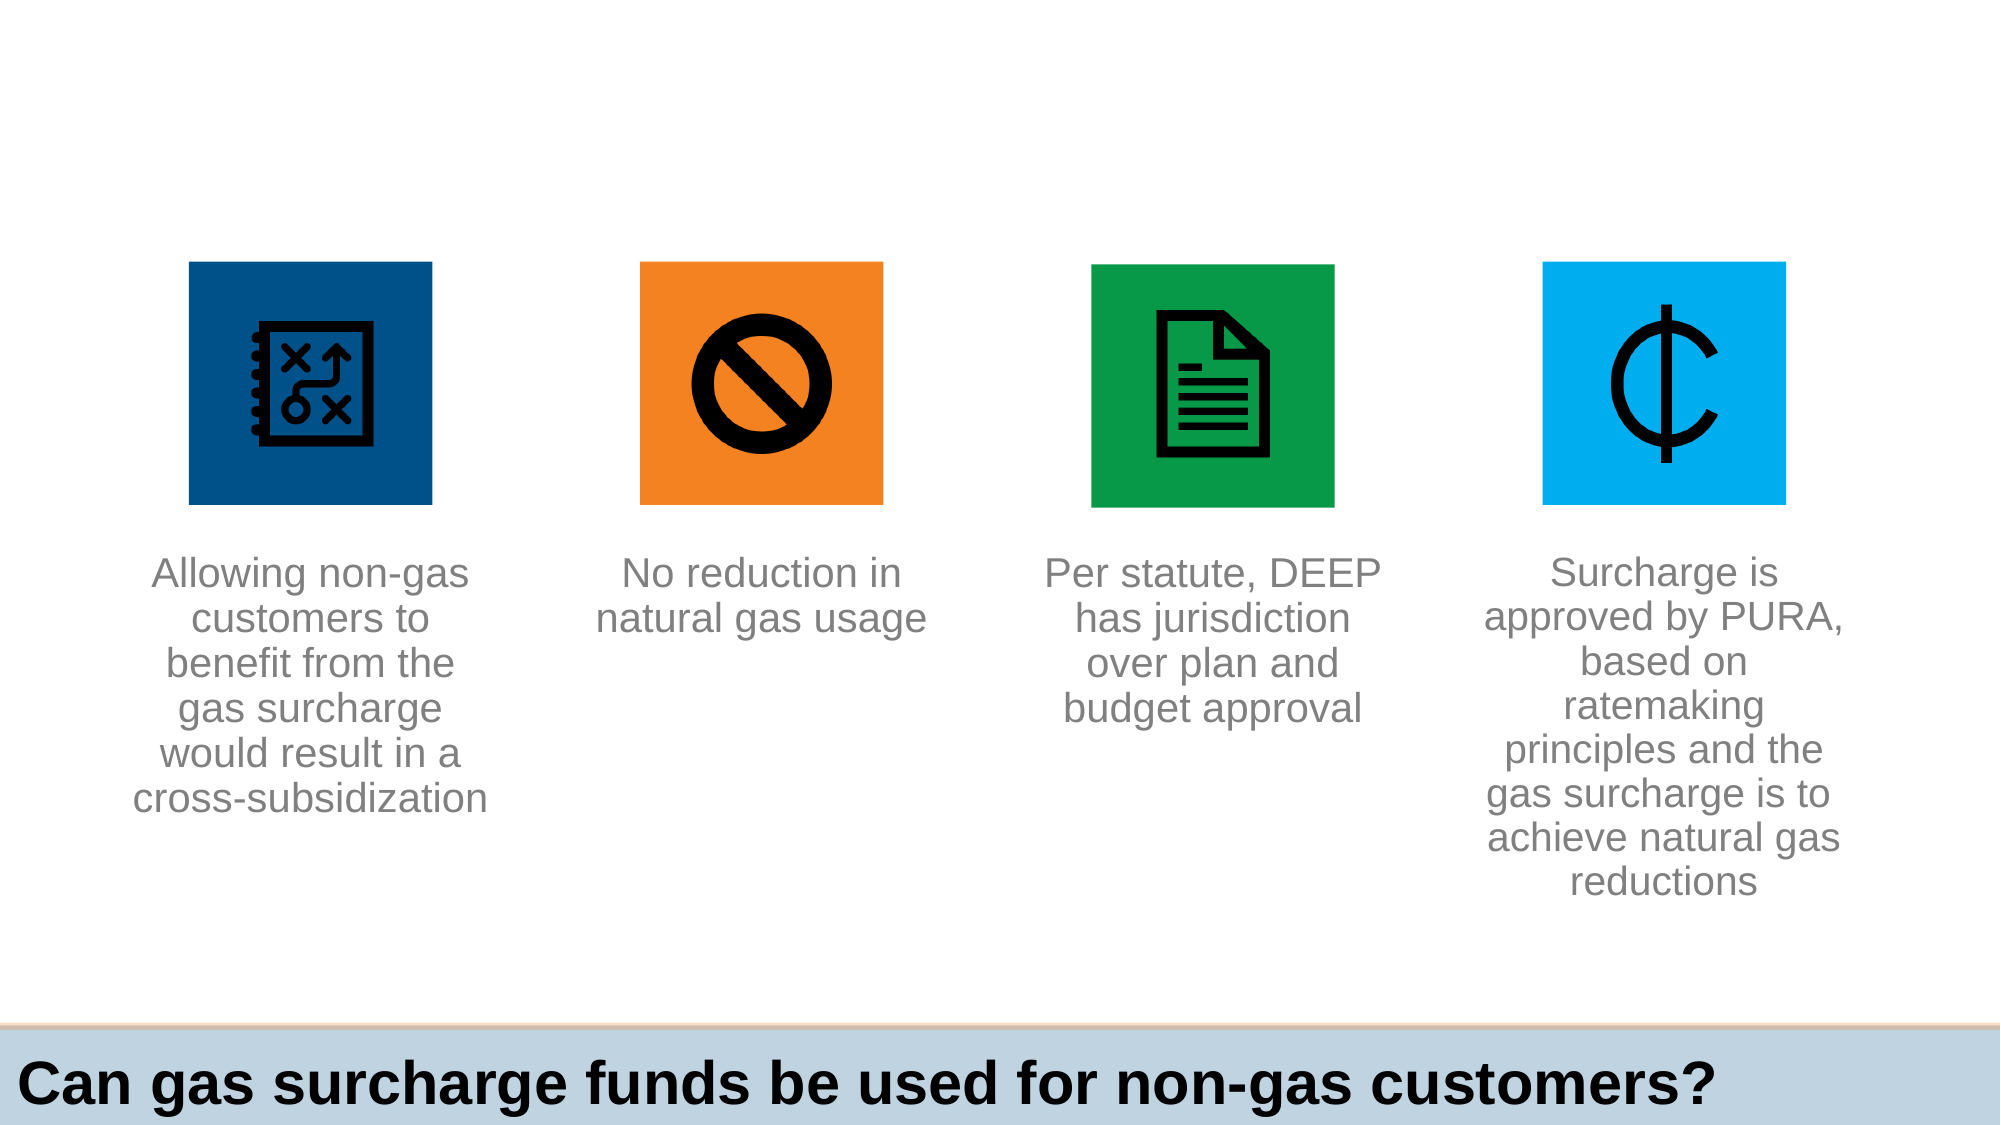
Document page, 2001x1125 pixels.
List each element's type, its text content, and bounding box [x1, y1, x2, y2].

list No reduction in natural gas usage [564, 544, 960, 1027]
picture [677, 295, 847, 472]
picture [1128, 295, 1298, 472]
picture [1612, 306, 1716, 462]
title Can gas surcharge funds be used for non-gas customers? [2, 1027, 1769, 1125]
list Surcharge is approved by PURA, based on ratemaking principles and the gas surcharge is to achieve natural gas reductions [1466, 544, 1863, 916]
list Per statute, DEEP has jurisdiction over plan and budget approval [1015, 544, 1411, 833]
list Allowing non-gas customers to benefit from the gas surcharge would result in a cross-subsidization [112, 544, 509, 964]
picture [226, 295, 396, 472]
